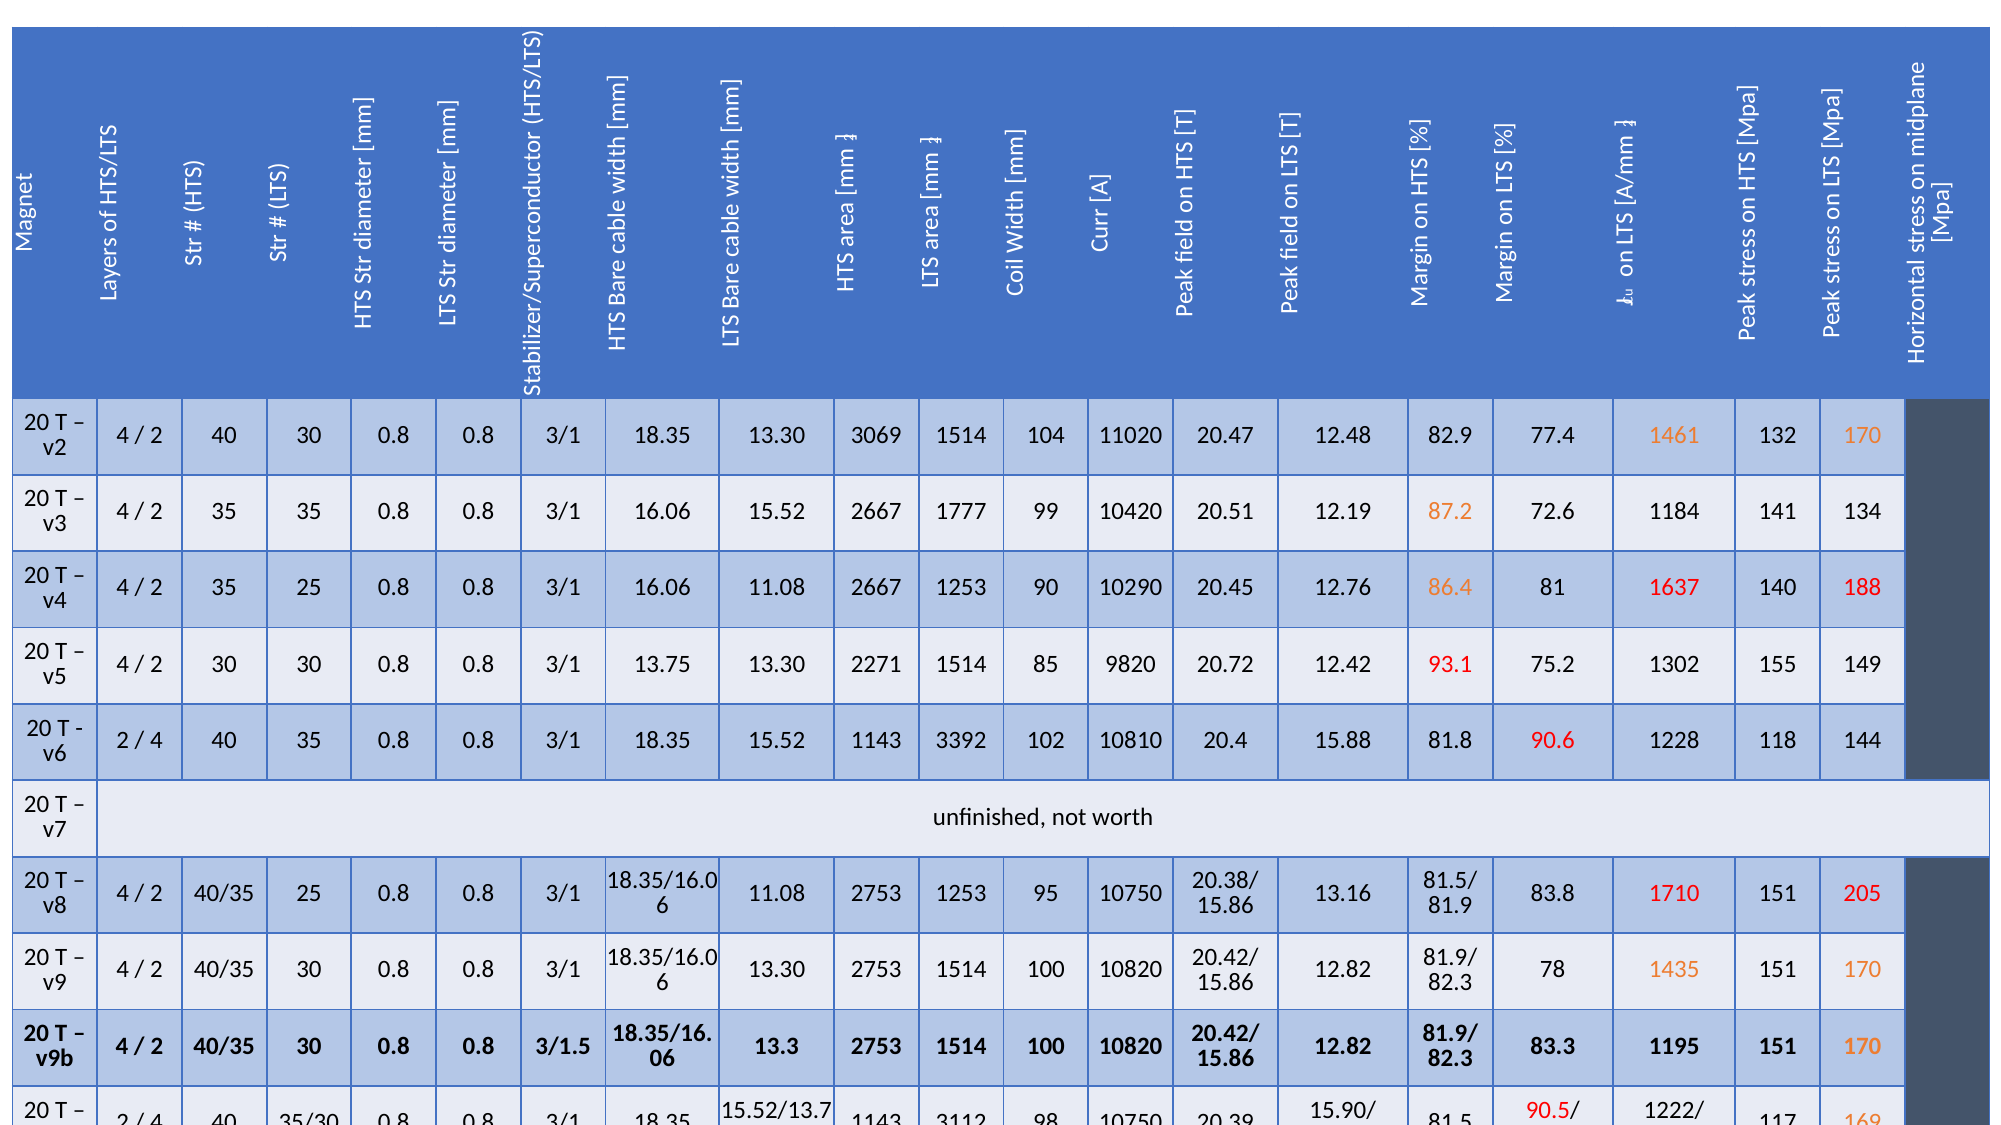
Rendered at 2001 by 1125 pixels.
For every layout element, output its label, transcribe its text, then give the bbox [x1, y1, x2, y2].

table_cell 20 T – v3 [13, 476, 96, 550]
table_cell 81 [1494, 552, 1612, 627]
table_cell 100 [1004, 1010, 1087, 1085]
table_cell 18.35/16.06 [606, 934, 718, 1009]
table_header HTS Str diameter [mm] [352, 28, 435, 397]
table_cell 15.52/13.75 [720, 1087, 833, 1125]
table_cell 13.75 [606, 628, 718, 703]
table_cell 20.42/ 15.86 [1174, 1010, 1277, 1085]
table_cell 20 T – v9 [13, 934, 96, 1009]
table_cell 1228 [1614, 705, 1734, 779]
table_cell 12.42 [1279, 628, 1407, 703]
table_cell 4 / 2 [98, 934, 181, 1009]
table_cell 1143 [835, 1087, 918, 1125]
table_cell 20 T – v4 [13, 552, 96, 627]
table_cell 4 / 2 [98, 476, 181, 550]
table_cell 87.2 [1409, 476, 1492, 550]
table_cell 35 [183, 552, 266, 627]
table_cell 18.35/16.06 [606, 858, 718, 932]
table_cell 20 T - v6 [13, 705, 96, 779]
table_cell 0.8 [352, 476, 435, 550]
table_cell 12.82 [1279, 934, 1407, 1009]
table_cell 81.9/ 82.3 [1409, 1010, 1492, 1085]
table_cell 1514 [920, 628, 1003, 703]
table_cell 170 [1821, 399, 1904, 474]
table_cell 134 [1821, 476, 1904, 550]
table_cell 90.6 [1494, 705, 1612, 779]
table_cell 140 [1736, 552, 1819, 627]
table_cell 205 [1821, 858, 1904, 932]
table_cell 93.1 [1409, 628, 1492, 703]
table_cell 3/1 [522, 628, 605, 703]
table_cell 10810 [1089, 705, 1172, 779]
table_cell 20 T – v9b [13, 1010, 96, 1085]
table_cell 11.08 [720, 858, 833, 932]
table_cell 20.51 [1174, 476, 1277, 550]
table_cell 75.2 [1494, 628, 1612, 703]
table_cell [1906, 858, 1989, 1125]
table_cell 141 [1736, 476, 1819, 550]
table_cell 20 T – v5 [13, 628, 96, 703]
table_cell 0.8 [437, 1010, 520, 1085]
table_cell 25 [268, 552, 350, 627]
table_header Str # (LTS) [268, 28, 350, 397]
table_cell 11.08 [720, 552, 833, 627]
table_cell [1906, 399, 1989, 779]
table_header Peak field on HTS [T] [1174, 28, 1277, 397]
table_cell 90 [1004, 552, 1087, 627]
table_cell 35/30 [268, 1087, 350, 1125]
table_cell 151 [1736, 934, 1819, 1009]
table_cell 81.9/ 82.3 [1409, 934, 1492, 1009]
table_header HTS Bare cable width [mm] [606, 28, 718, 397]
table_cell 12.76 [1279, 552, 1407, 627]
table_cell unfinished, not worth [98, 781, 1989, 856]
table_header Str # (HTS) [183, 28, 266, 397]
table_cell 85 [1004, 628, 1087, 703]
table_cell 16.06 [606, 552, 718, 627]
table_cell 40 [183, 399, 266, 474]
table_cell 90.5/ 79.06 [1494, 1087, 1612, 1125]
table_cell 11020 [1089, 399, 1172, 474]
table_cell 1184 [1614, 476, 1734, 550]
table_cell 144 [1821, 705, 1904, 779]
table_cell 10750 [1089, 1087, 1172, 1125]
table_cell 72.6 [1494, 476, 1612, 550]
table_cell 12.19 [1279, 476, 1407, 550]
table_cell 3069 [835, 399, 918, 474]
table_header Margin on HTS [%] [1409, 28, 1492, 397]
table_cell 3/1 [522, 552, 605, 627]
table_cell 40/35 [183, 934, 266, 1009]
table_cell 30 [268, 1010, 350, 1085]
table_cell 149 [1821, 628, 1904, 703]
table_cell 100 [1004, 934, 1087, 1009]
table_cell 13.16 [1279, 858, 1407, 932]
table_header LTS Bare cable width [mm] [720, 28, 833, 397]
table_header LTS Str diameter [mm] [437, 28, 520, 397]
table_cell 95 [1004, 858, 1087, 932]
table_cell 30 [268, 934, 350, 1009]
table_cell 2753 [835, 934, 918, 1009]
table_cell 15.90/ 12.91 [1279, 1087, 1407, 1125]
table_cell 20.42/ 15.86 [1174, 934, 1277, 1009]
table_cell 20.38/ 15.86 [1174, 858, 1277, 932]
table_cell 2667 [835, 552, 918, 627]
table_cell 15.52 [720, 476, 833, 550]
table_cell 82.9 [1409, 399, 1492, 474]
table_cell 0.8 [437, 552, 520, 627]
table_cell 13.30 [720, 934, 833, 1009]
table_cell 20.45 [1174, 552, 1277, 627]
table_cell 20.39 [1174, 1087, 1277, 1125]
table_cell 170 [1821, 934, 1904, 1009]
table_cell 3/1 [522, 476, 605, 550]
table_cell 16.06 [606, 476, 718, 550]
table_header Peak field on LTS [T] [1279, 28, 1407, 397]
table_cell 83.8 [1494, 858, 1612, 932]
table_cell 10750 [1089, 858, 1172, 932]
table_cell 118 [1736, 705, 1819, 779]
table_cell 10820 [1089, 1010, 1172, 1085]
table_cell 0.8 [437, 705, 520, 779]
table_cell 1435 [1614, 934, 1734, 1009]
table_cell 3/1 [522, 858, 605, 932]
table_cell 0.8 [437, 934, 520, 1009]
table_cell 81.5/ 81.9 [1409, 858, 1492, 932]
table_cell 15.52 [720, 705, 833, 779]
table_cell 155 [1736, 628, 1819, 703]
table_cell 2753 [835, 1010, 918, 1085]
table_cell 40 [183, 705, 266, 779]
table_cell 1710 [1614, 858, 1734, 932]
table_cell 30 [268, 399, 350, 474]
table_cell 10290 [1089, 552, 1172, 627]
table_header Horizontal stress on midplane [Mpa] [1906, 28, 1989, 397]
table_cell 40 [183, 1087, 266, 1125]
table_cell 18.35 [606, 1087, 718, 1125]
table_cell 1253 [920, 858, 1003, 932]
table_cell 0.8 [352, 1010, 435, 1085]
table_cell 2 / 4 [98, 1087, 181, 1125]
table_cell 18.35/16.06 [606, 1010, 718, 1085]
table_header Stabilizer/Superconductor (HTS/LTS) [522, 28, 605, 397]
table_cell 13.30 [720, 628, 833, 703]
table_cell 0.8 [352, 552, 435, 627]
table_cell 20.72 [1174, 628, 1277, 703]
table_cell 10420 [1089, 476, 1172, 550]
table_cell 2 / 4 [98, 705, 181, 779]
table_cell 151 [1736, 858, 1819, 932]
table_cell 4 / 2 [98, 628, 181, 703]
table_header HTS area [mm2] [835, 28, 918, 397]
table_header Curr [A] [1089, 28, 1172, 397]
table_header Magnet [13, 28, 96, 397]
table_cell 0.8 [352, 628, 435, 703]
table_cell 1461 [1614, 399, 1734, 474]
table_cell 102 [1004, 705, 1087, 779]
table_cell 2753 [835, 858, 918, 932]
table_cell 0.8 [352, 399, 435, 474]
table_cell 2667 [835, 476, 918, 550]
table_cell 3112 [920, 1087, 1003, 1125]
table_cell 1514 [920, 1010, 1003, 1085]
table_cell 1637 [1614, 552, 1734, 627]
table_header JCu on LTS [A/mm2] [1614, 28, 1734, 397]
table_cell 78 [1494, 934, 1612, 1009]
table_cell 20 T – v10 [13, 1087, 96, 1125]
table_cell 35 [183, 476, 266, 550]
table_cell 12.48 [1279, 399, 1407, 474]
table_cell 83.3 [1494, 1010, 1612, 1085]
table_header Layers of HTS/LTS [98, 28, 181, 397]
table_cell 3/1.5 [522, 1010, 605, 1085]
table_cell 81.5 [1409, 1087, 1492, 1125]
table_cell 3/1 [522, 705, 605, 779]
table_cell 13.3 [720, 1010, 833, 1085]
table_cell 0.8 [352, 858, 435, 932]
table_header Peak stress on HTS [Mpa] [1736, 28, 1819, 397]
table_cell 104 [1004, 399, 1087, 474]
table_cell 12.82 [1279, 1010, 1407, 1085]
table_cell 18.35 [606, 705, 718, 779]
table_cell 30 [183, 628, 266, 703]
table_cell 0.8 [437, 628, 520, 703]
table_cell 30 [268, 628, 350, 703]
table_cell 1222/ 1425 [1614, 1087, 1734, 1125]
table_cell 13.30 [720, 399, 833, 474]
table_cell 4 / 2 [98, 1010, 181, 1085]
table_cell 20.4 [1174, 705, 1277, 779]
table_cell 20.47 [1174, 399, 1277, 474]
table_cell 4 / 2 [98, 552, 181, 627]
table_cell 1195 [1614, 1010, 1734, 1085]
table_cell 0.8 [352, 705, 435, 779]
table_header Margin on LTS [%] [1494, 28, 1612, 397]
table_cell 0.8 [437, 1087, 520, 1125]
table_cell 0.8 [352, 1087, 435, 1125]
table_cell 77.4 [1494, 399, 1612, 474]
table_cell 40/35 [183, 858, 266, 932]
table_cell 151 [1736, 1010, 1819, 1085]
table_cell 1143 [835, 705, 918, 779]
table_cell 4 / 2 [98, 858, 181, 932]
table_cell 1253 [920, 552, 1003, 627]
table_cell 3/1 [522, 1087, 605, 1125]
table_cell 132 [1736, 399, 1819, 474]
table_cell 18.35 [606, 399, 718, 474]
table_cell 3/1 [522, 934, 605, 1009]
table_cell 20 T – v8 [13, 858, 96, 932]
table_cell 169 [1821, 1087, 1904, 1125]
table_cell 0.8 [352, 934, 435, 1009]
table_cell 10820 [1089, 934, 1172, 1009]
table_cell 35 [268, 476, 350, 550]
table_cell 35 [268, 705, 350, 779]
table_cell 4 / 2 [98, 399, 181, 474]
table_header LTS area [mm2] [920, 28, 1003, 397]
table_cell 0.8 [437, 399, 520, 474]
table_cell 1514 [920, 399, 1003, 474]
table_cell 1514 [920, 934, 1003, 1009]
table_header Coil Width [mm] [1004, 28, 1087, 397]
table_cell 81.8 [1409, 705, 1492, 779]
table_cell 188 [1821, 552, 1904, 627]
table_cell 9820 [1089, 628, 1172, 703]
table_cell 0.8 [437, 476, 520, 550]
table_cell 1302 [1614, 628, 1734, 703]
table_cell 170 [1821, 1010, 1904, 1085]
table_cell 20 T – v2 [13, 399, 96, 474]
table_cell 2271 [835, 628, 918, 703]
table_cell 40/35 [183, 1010, 266, 1085]
table_header Peak stress on LTS [Mpa] [1821, 28, 1904, 397]
table_cell 98 [1004, 1087, 1087, 1125]
table_cell 15.88 [1279, 705, 1407, 779]
table_cell 20 T – v7 [13, 781, 96, 856]
table_cell 3/1 [522, 399, 605, 474]
table_cell 0.8 [437, 858, 520, 932]
table_cell 99 [1004, 476, 1087, 550]
table_cell 117 [1736, 1087, 1819, 1125]
table_cell 1777 [920, 476, 1003, 550]
table_cell 25 [268, 858, 350, 932]
table_cell 86.4 [1409, 552, 1492, 627]
table_cell 3392 [920, 705, 1003, 779]
